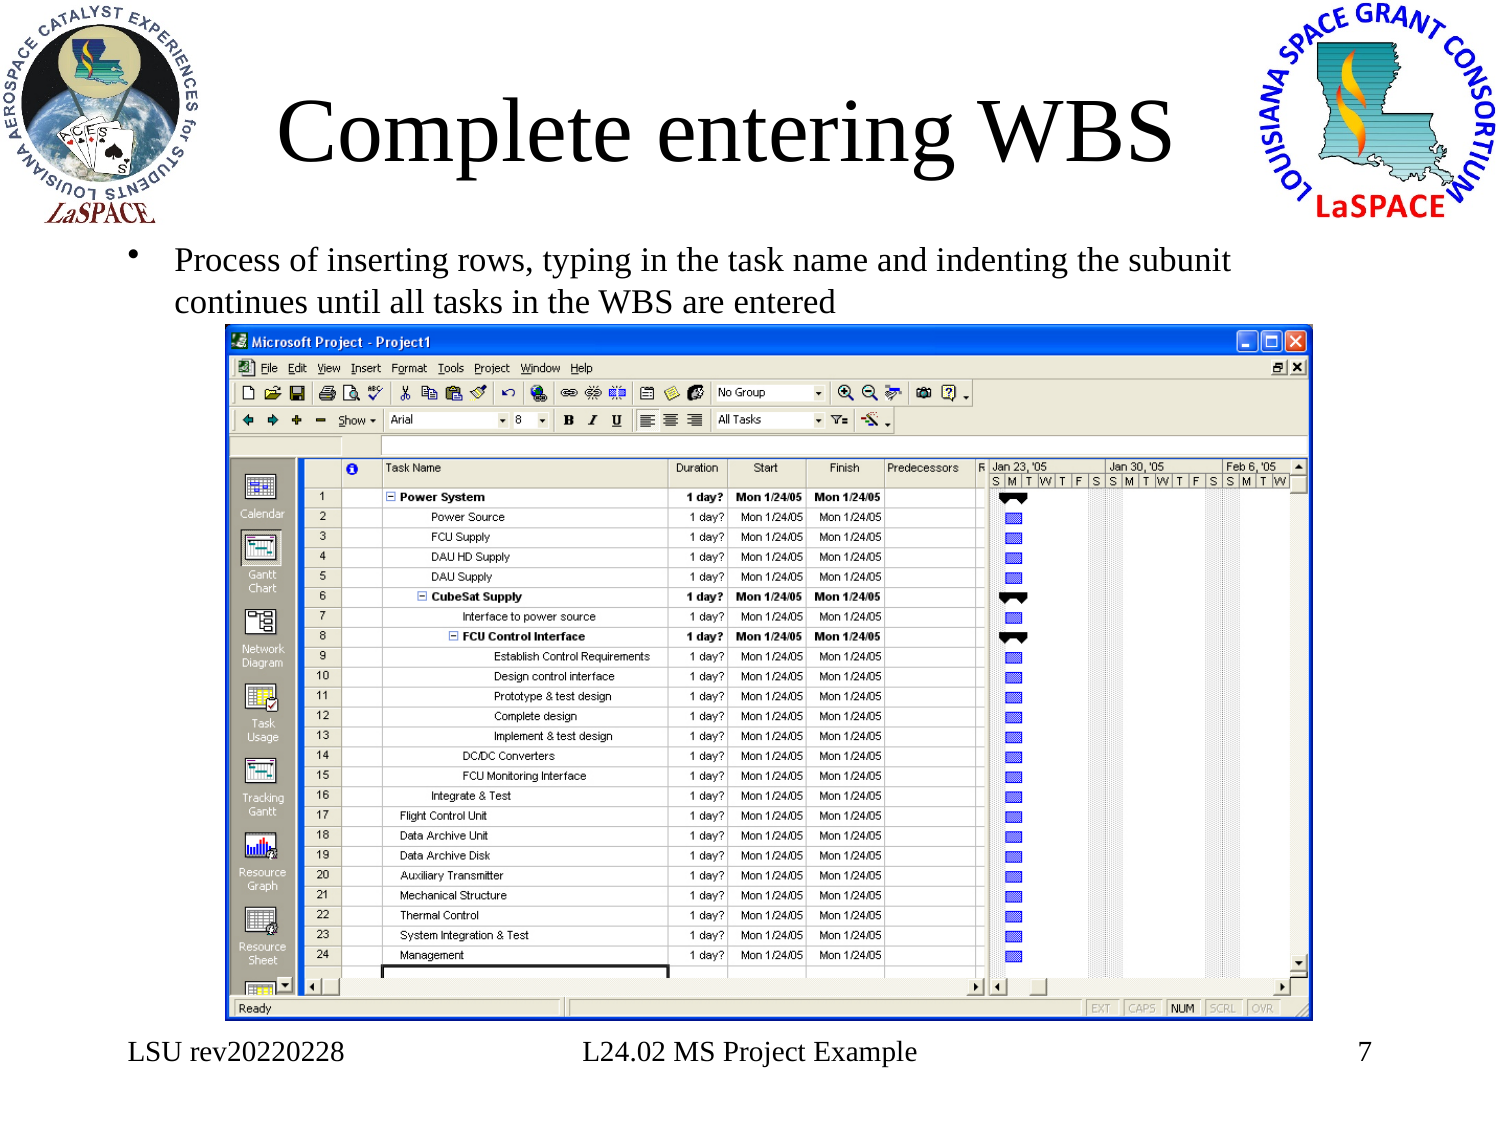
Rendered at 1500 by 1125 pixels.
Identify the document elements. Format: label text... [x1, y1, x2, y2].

picture [1254, 0, 1500, 225]
footer L24.02 MS Project Example [512, 1025, 988, 1100]
slide_number LSU rev20220228 [112, 1025, 425, 1100]
picture [0, 0, 201, 225]
picture [224, 324, 1313, 1021]
slide_number 7 [1074, 1025, 1388, 1100]
title Complete entering WBS [200, 24, 1255, 225]
list Process of inserting rows, typing in the task name and indenting the subunit continues until all tasks in the WBS are entered [112, 229, 1388, 330]
